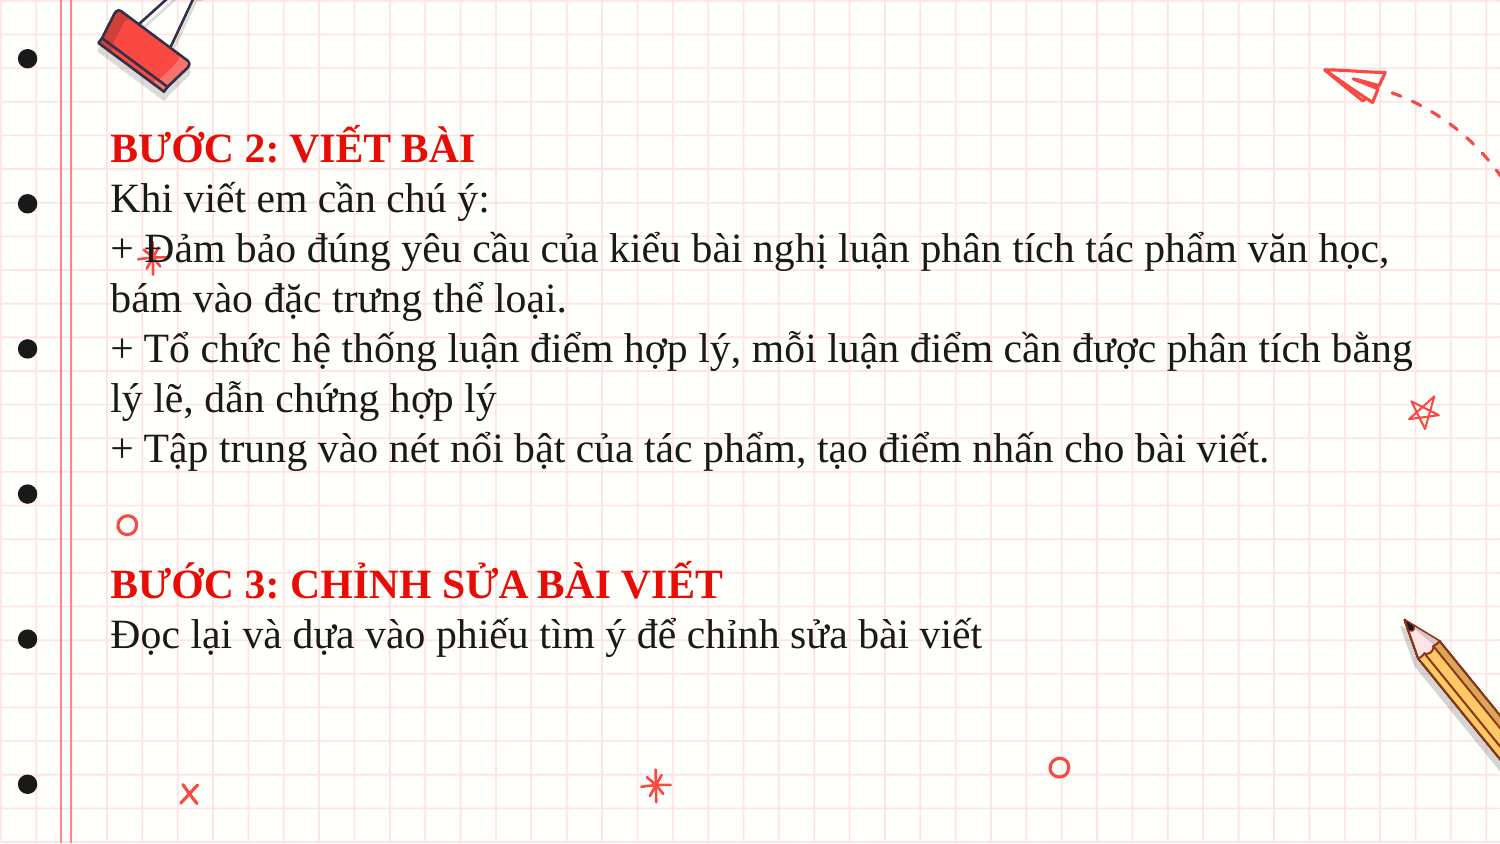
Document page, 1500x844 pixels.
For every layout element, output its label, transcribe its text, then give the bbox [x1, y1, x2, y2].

text_box BƯỚC 3: CHỈNH SỬA BÀI VIẾT Đọc lại và dựa vào phiếu tìm ý để chỉnh sửa bài viết [95, 549, 1450, 665]
text_box BƯỚC 2: VIẾT BÀI Khi viết em cần chú ý: + Đảm bảo đúng yêu cầu của kiểu bài nghị luận phân tích tác phẩm văn học, bám vào đặc trưng thể loại. + Tổ chức hệ thống luận điểm hợp lý, mỗi luận điểm cần được phân tích bằng lý lẽ, dẫn chứng hợp lý + Tập trung vào nét nổi bật của tác phẩm, tạo điểm nhấn cho bài viết. [95, 112, 1450, 478]
